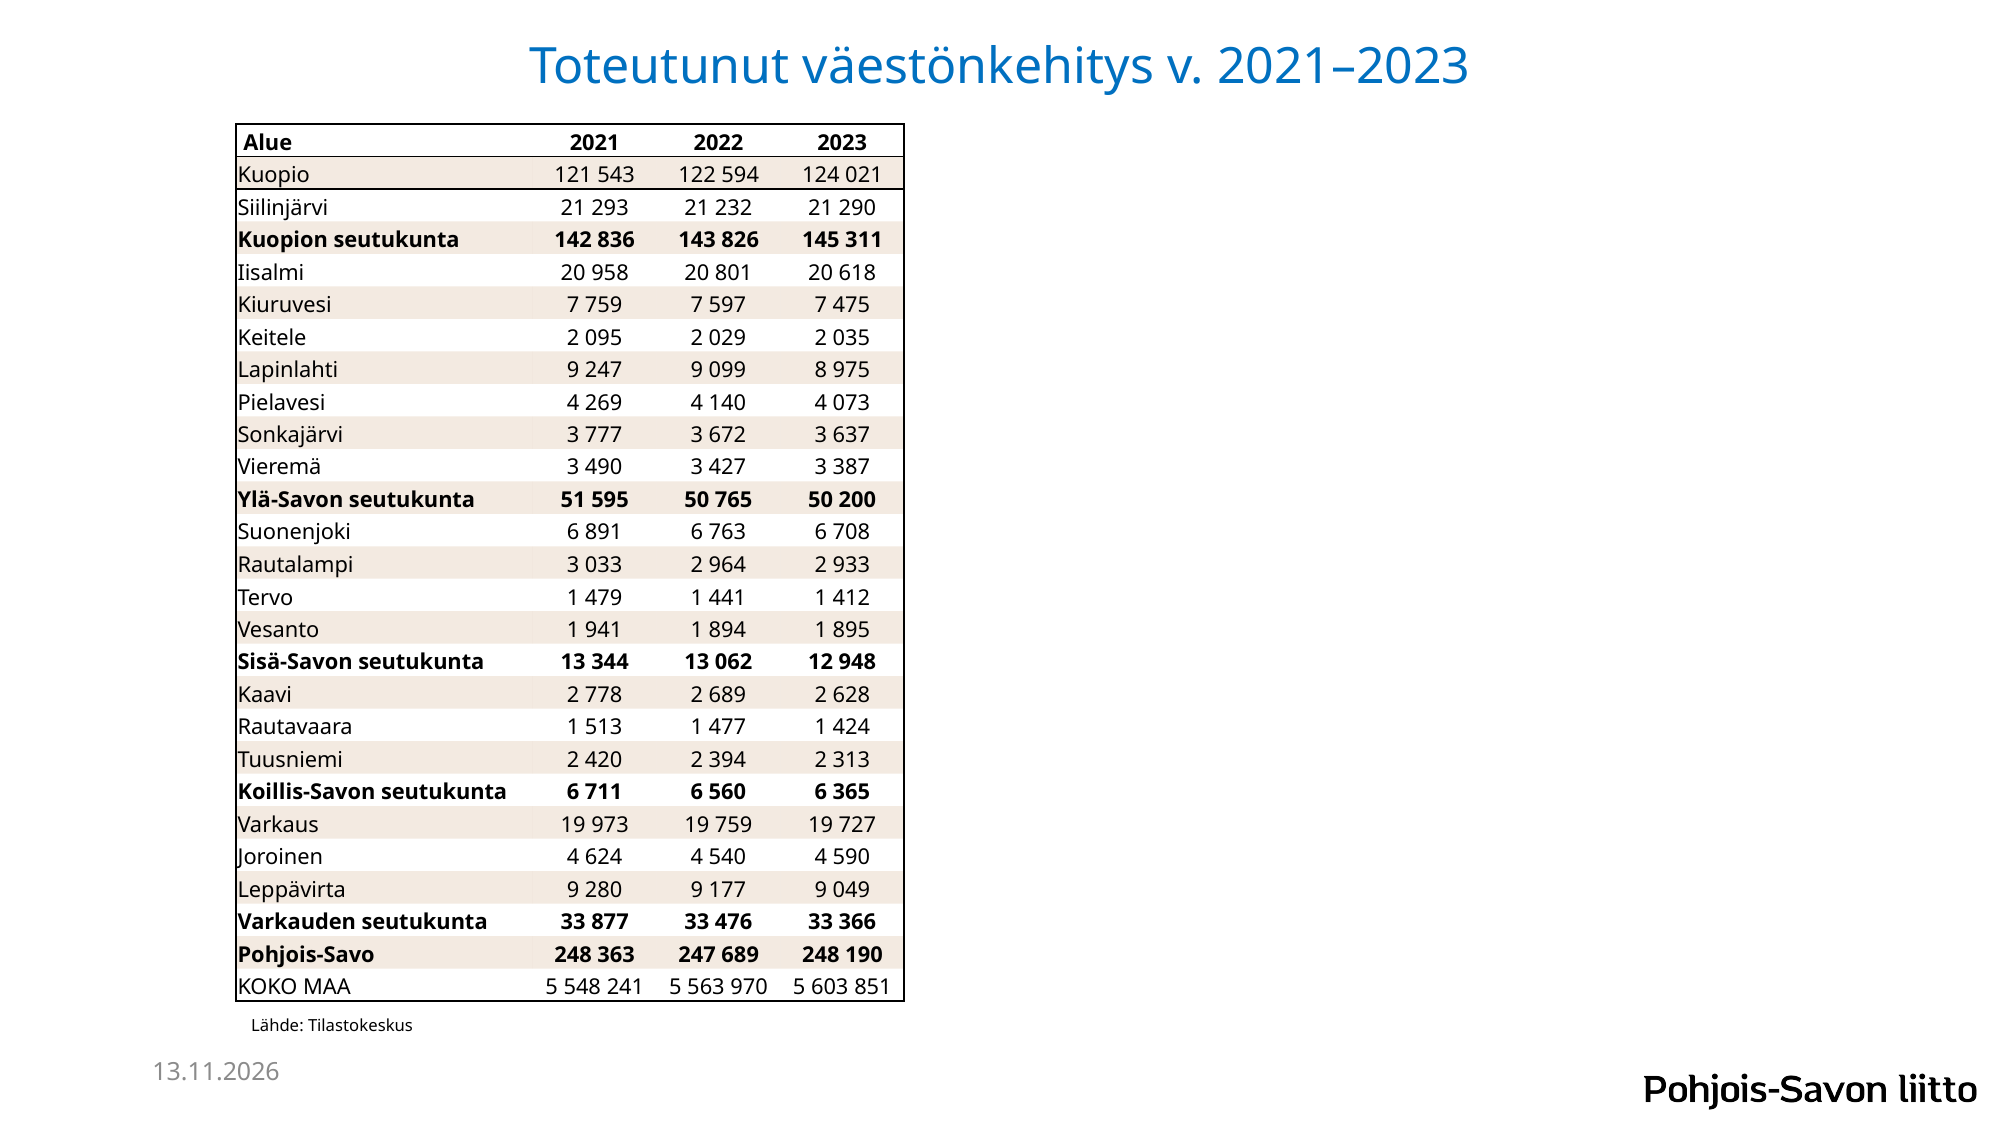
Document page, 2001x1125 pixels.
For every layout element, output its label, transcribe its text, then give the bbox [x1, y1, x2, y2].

table_cell 2 964 [657, 546, 780, 579]
table_cell 1 412 [780, 579, 903, 611]
table_cell 6 365 [780, 774, 903, 806]
table_cell 2 689 [657, 676, 780, 709]
table_cell Sisä-Savon seutukunta [237, 644, 533, 676]
text_box Toteutunut väestönkehitys v. 2021–2023 [0, 0, 2000, 130]
table_cell 51 595 [533, 481, 657, 514]
table_cell Suonenjoki [237, 514, 533, 546]
table_cell Vesanto [237, 611, 533, 644]
table_cell 20 618 [780, 254, 903, 286]
table_cell Siilinjärvi [237, 190, 533, 221]
table_cell Varkaus [237, 806, 533, 839]
table_cell 8 975 [780, 351, 903, 384]
table_cell 4 073 [780, 384, 903, 416]
table_cell 2 778 [533, 676, 657, 709]
table_cell 6 763 [657, 514, 780, 546]
table_cell 248 190 [780, 936, 903, 969]
table_cell 143 826 [657, 221, 780, 254]
table_cell 2 394 [657, 741, 780, 774]
table_cell Keitele [237, 319, 533, 351]
table_cell 33 476 [657, 904, 780, 936]
table_cell Tuusniemi [237, 741, 533, 774]
table_cell Rautavaara [237, 709, 533, 741]
table_cell Pielavesi [237, 384, 533, 416]
table_cell 124 021 [780, 157, 903, 188]
table_header 2021 [533, 130, 657, 156]
table_cell 7 597 [657, 286, 780, 319]
picture [1619, 1058, 2000, 1125]
table_cell 9 049 [780, 871, 903, 904]
table_cell 21 290 [780, 190, 903, 221]
table_cell Varkauden seutukunta [237, 904, 533, 936]
table_cell 1 479 [533, 579, 657, 611]
table_cell 1 424 [780, 709, 903, 741]
table_cell 4 540 [657, 839, 780, 871]
table_header 2022 [657, 130, 780, 156]
table_cell 12 948 [780, 644, 903, 676]
table_cell 2 095 [533, 319, 657, 351]
table_cell Kiuruvesi [237, 286, 533, 319]
table_cell 5 603 851 [780, 969, 903, 1000]
table_cell 19 759 [657, 806, 780, 839]
table_cell 5 548 241 [533, 969, 657, 1000]
table_cell Kaavi [237, 676, 533, 709]
table_cell Iisalmi [237, 254, 533, 286]
table_cell Lapinlahti [237, 351, 533, 384]
table_cell 6 891 [533, 514, 657, 546]
table_cell 3 033 [533, 546, 657, 579]
table_header 2023 [780, 130, 903, 156]
table_cell 50 765 [657, 481, 780, 514]
table_cell KOKO MAA [237, 969, 533, 1000]
table_cell 5 563 970 [657, 969, 780, 1000]
table_cell 19 727 [780, 806, 903, 839]
table_cell 6 708 [780, 514, 903, 546]
table_cell Leppävirta [237, 871, 533, 904]
table_cell 1 513 [533, 709, 657, 741]
table_cell 21 232 [657, 190, 780, 221]
table_cell 4 624 [533, 839, 657, 871]
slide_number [137, 1042, 588, 1103]
table_cell 2 029 [657, 319, 780, 351]
table_cell 33 366 [780, 904, 903, 936]
table_cell 7 759 [533, 286, 657, 319]
table_cell Pohjois-Savo [237, 936, 533, 969]
table_cell 20 801 [657, 254, 780, 286]
table_cell 6 560 [657, 774, 780, 806]
table_cell Kuopion seutukunta [237, 221, 533, 254]
text_box Lähde: Tilastokeskus [236, 1007, 473, 1042]
table_cell 9 099 [657, 351, 780, 384]
table_cell 3 490 [533, 449, 657, 481]
table_cell 4 140 [657, 384, 780, 416]
table_cell 1 477 [657, 709, 780, 741]
table_cell Rautalampi [237, 546, 533, 579]
table_cell 248 363 [533, 936, 657, 969]
table_cell 19 973 [533, 806, 657, 839]
table_cell 142 836 [533, 221, 657, 254]
table_cell 3 777 [533, 416, 657, 449]
table_cell 1 941 [533, 611, 657, 644]
table_cell 3 637 [780, 416, 903, 449]
table_cell Tervo [237, 579, 533, 611]
table_cell 3 387 [780, 449, 903, 481]
table_cell 20 958 [533, 254, 657, 286]
table_cell 1 441 [657, 579, 780, 611]
table_cell 9 247 [533, 351, 657, 384]
table_cell 33 877 [533, 904, 657, 936]
table_cell 13 062 [657, 644, 780, 676]
table_cell 3 672 [657, 416, 780, 449]
table_cell 2 420 [533, 741, 657, 774]
table_cell 2 035 [780, 319, 903, 351]
table_cell 9 280 [533, 871, 657, 904]
table_cell 122 594 [657, 157, 780, 188]
table_cell Joroinen [237, 839, 533, 871]
table_cell 2 313 [780, 741, 903, 774]
table_cell 2 628 [780, 676, 903, 709]
table_cell 7 475 [780, 286, 903, 319]
table_cell 121 543 [533, 157, 657, 188]
table_cell 247 689 [657, 936, 780, 969]
table_cell 9 177 [657, 871, 780, 904]
table_cell Vieremä [237, 449, 533, 481]
table_header Alue [237, 130, 533, 156]
table_cell 4 590 [780, 839, 903, 871]
table_cell 13 344 [533, 644, 657, 676]
table_cell 145 311 [780, 221, 903, 254]
table_cell 1 894 [657, 611, 780, 644]
table_cell 1 895 [780, 611, 903, 644]
table_cell Ylä-Savon seutukunta [237, 481, 533, 514]
table_cell Sonkajärvi [237, 416, 533, 449]
table_cell 21 293 [533, 190, 657, 221]
table_cell 50 200 [780, 481, 903, 514]
table_cell 3 427 [657, 449, 780, 481]
table_cell Koillis-Savon seutukunta [237, 774, 533, 806]
table_cell 4 269 [533, 384, 657, 416]
table_cell 6 711 [533, 774, 657, 806]
table_cell Kuopio [237, 157, 533, 188]
table_cell 2 933 [780, 546, 903, 579]
